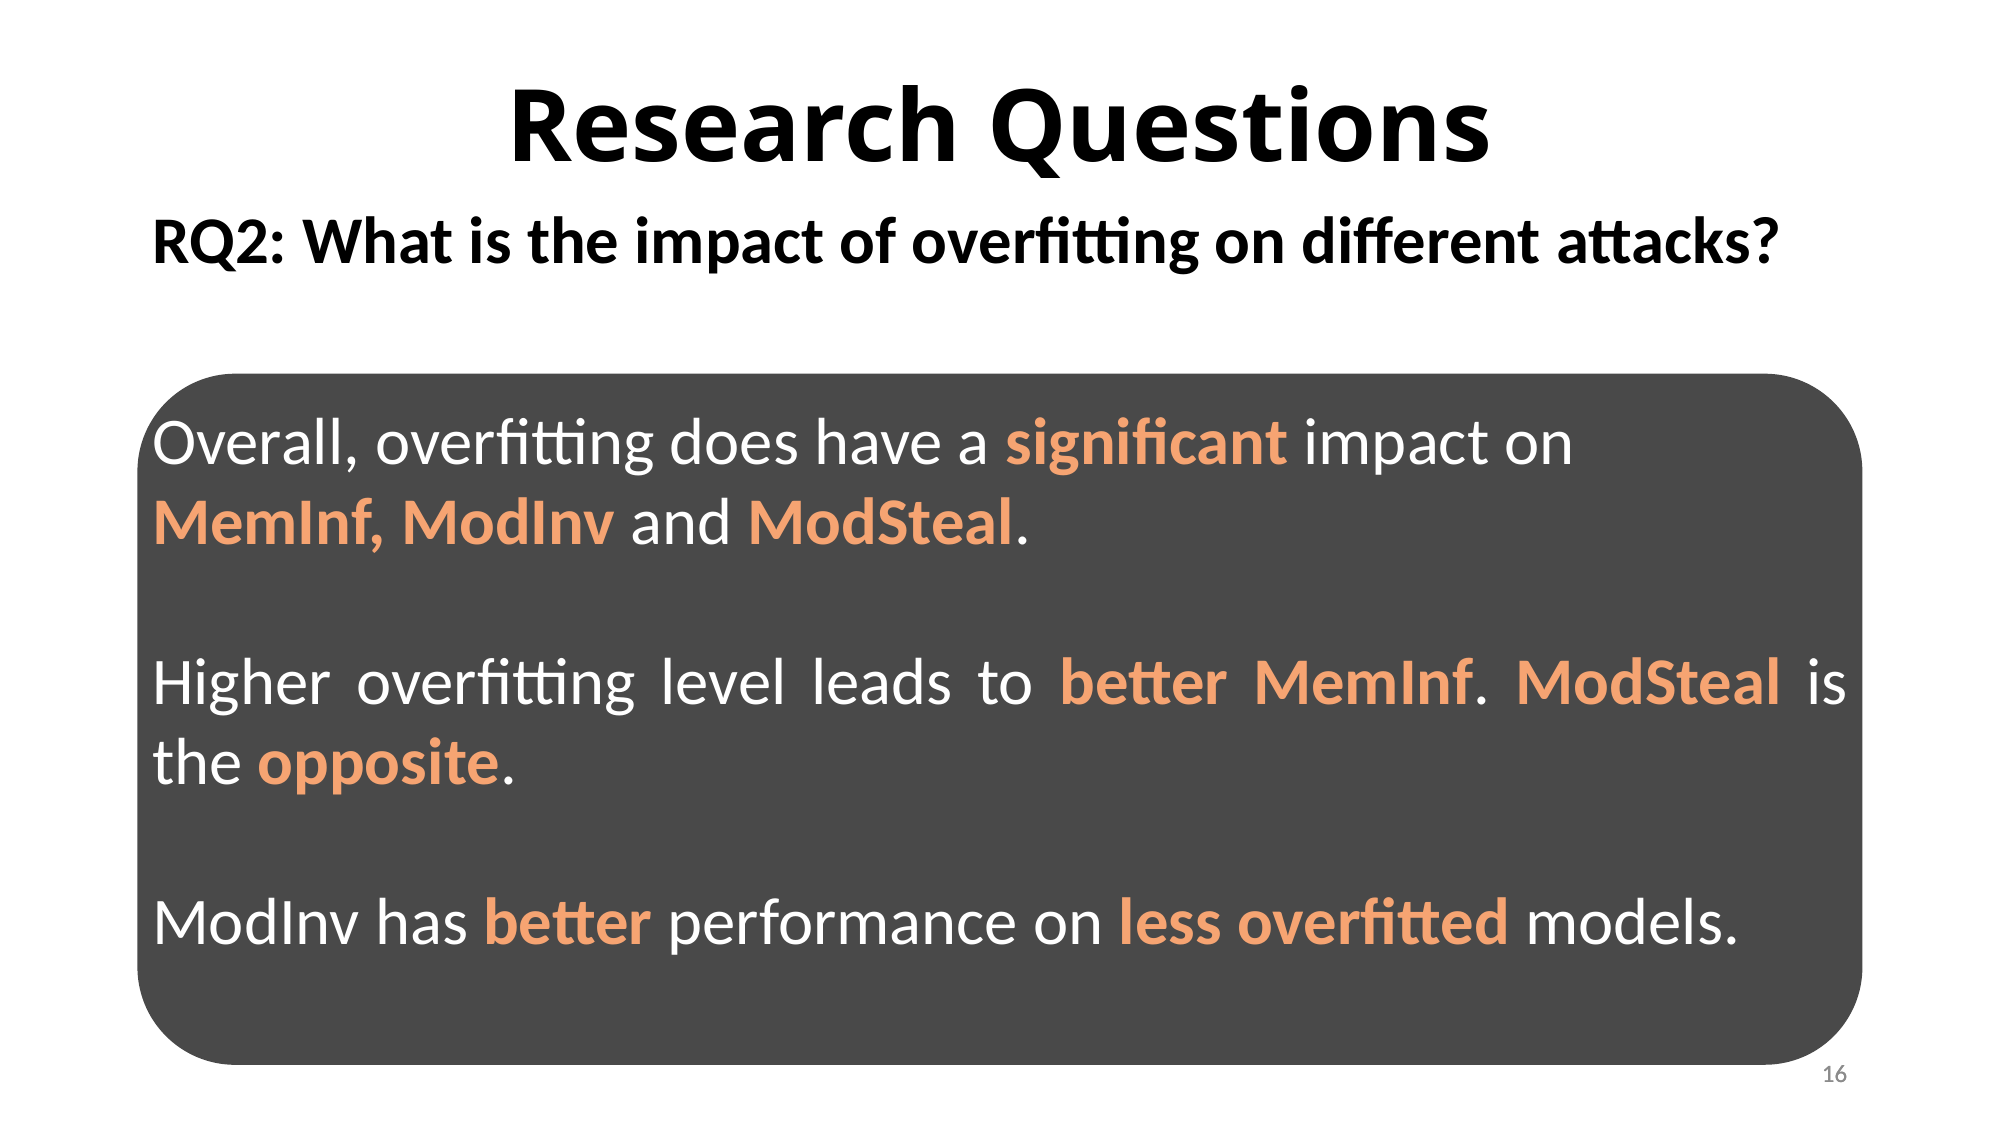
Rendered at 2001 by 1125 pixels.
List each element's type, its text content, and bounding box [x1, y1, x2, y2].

title Research Questions [137, 59, 1863, 198]
text_box [136, 460, 1864, 1066]
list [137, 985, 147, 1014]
text_box Overall, overfitting does have a significant impact on MemInf, ModInv and ModSteal. Higher overfitting level leads to better MemInf. ModSteal is the opposite. ModInv has better performance on less overfitted models. [137, 390, 1863, 966]
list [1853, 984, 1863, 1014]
list RQ2: What is the impact of overfitting on different attacks? [137, 198, 1863, 390]
slide_number 16 [1412, 1042, 1863, 1103]
text_box [179, 372, 1821, 390]
